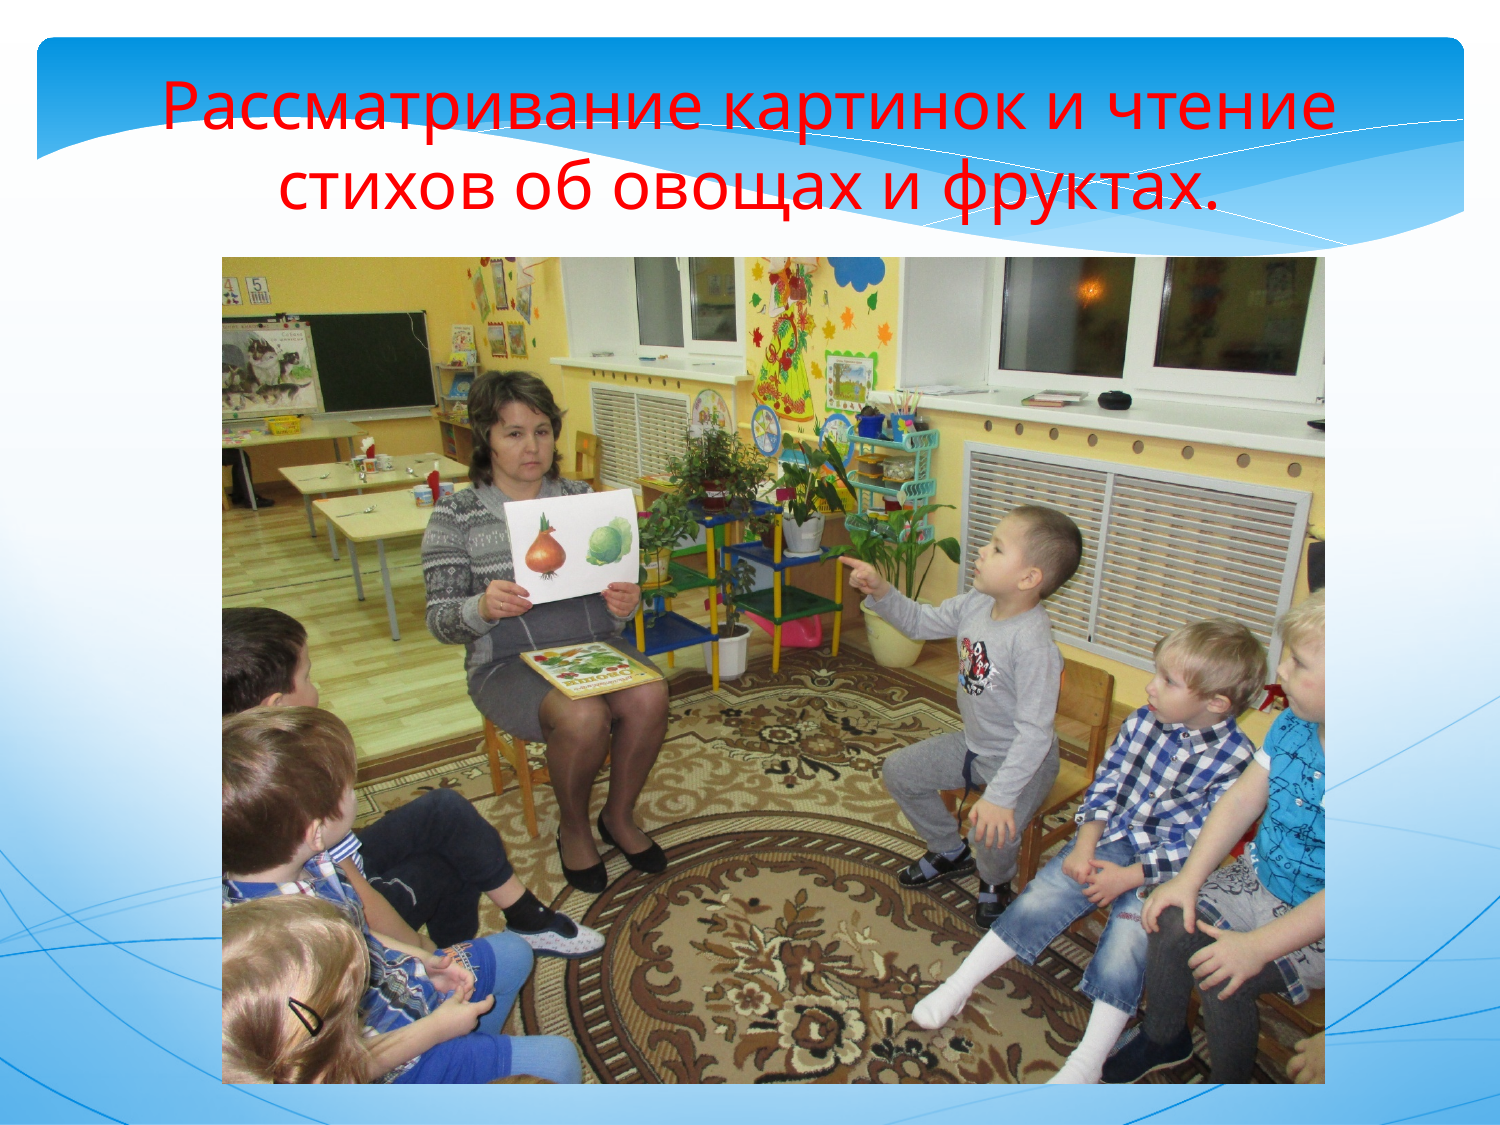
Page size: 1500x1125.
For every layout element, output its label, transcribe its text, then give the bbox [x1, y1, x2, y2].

text_box Рассматривание картинок и чтение стихов об овощах и фруктах. [74, 55, 1425, 261]
picture [222, 257, 1325, 1085]
